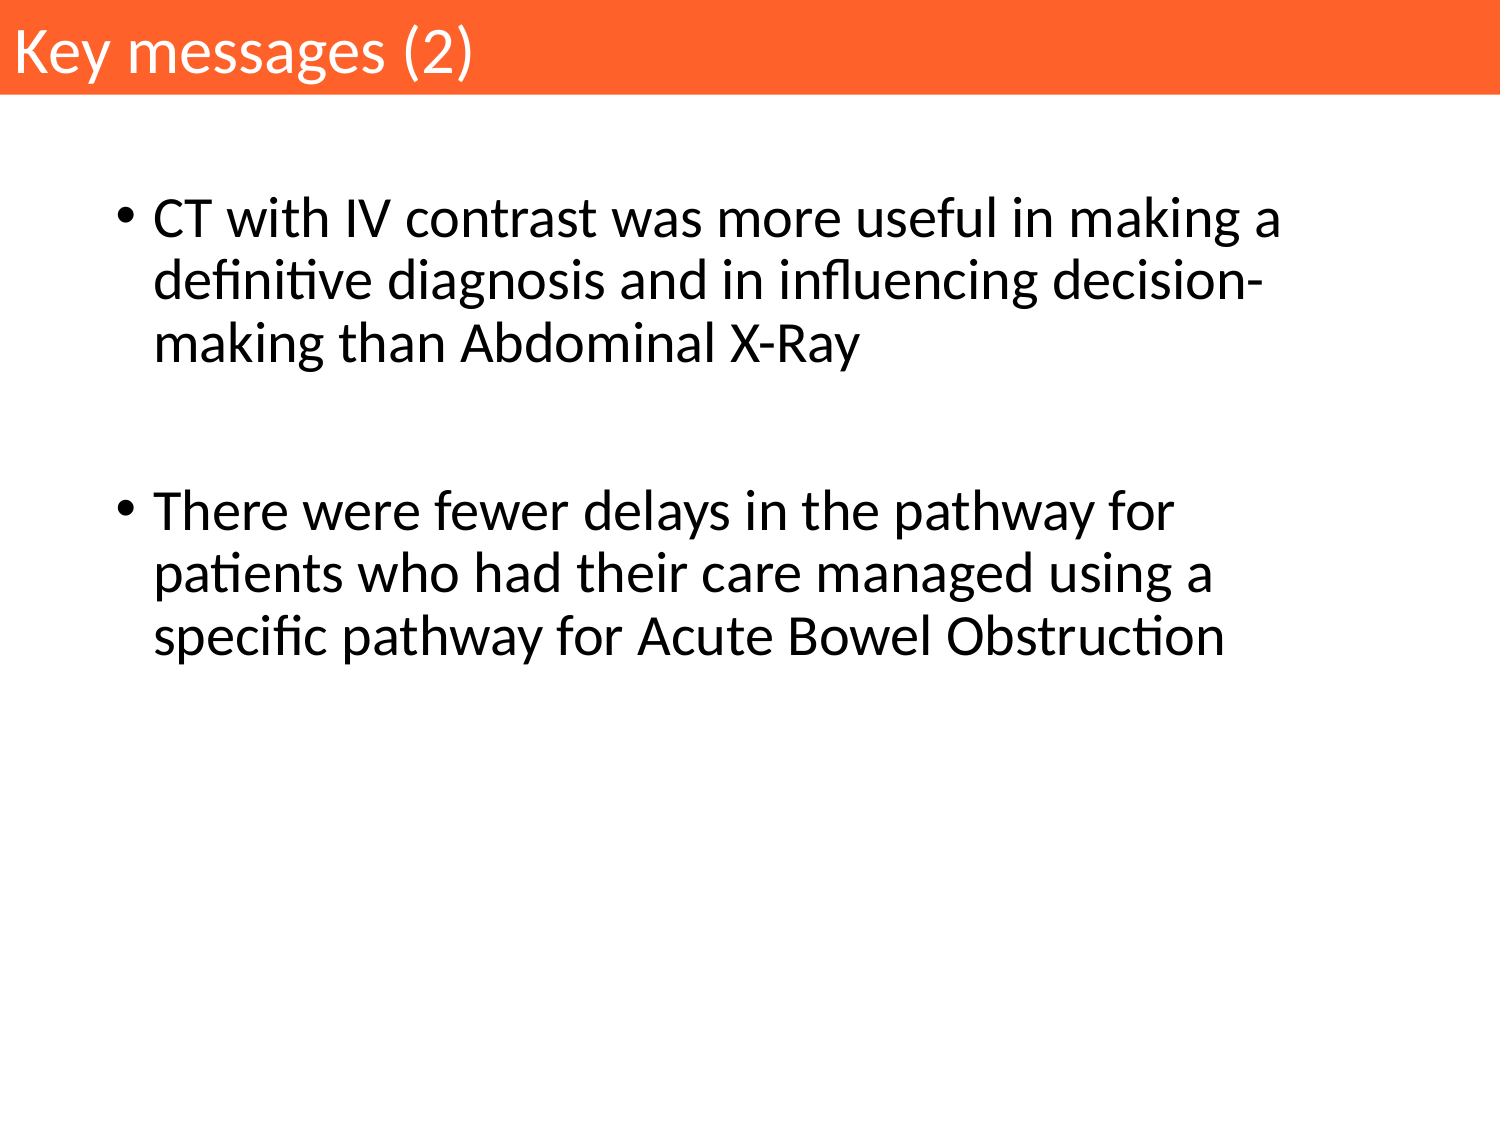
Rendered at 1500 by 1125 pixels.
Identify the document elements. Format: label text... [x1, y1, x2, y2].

text_box Key messages (2) [0, 0, 1500, 95]
list CT with IV contrast was more useful in making a definitive diagnosis and in influencing decision-making than Abdominal X-Ray There were fewer delays in the pathway for patients who had their care managed using a specific pathway for Acute Bowel Obstruction [100, 179, 1343, 887]
